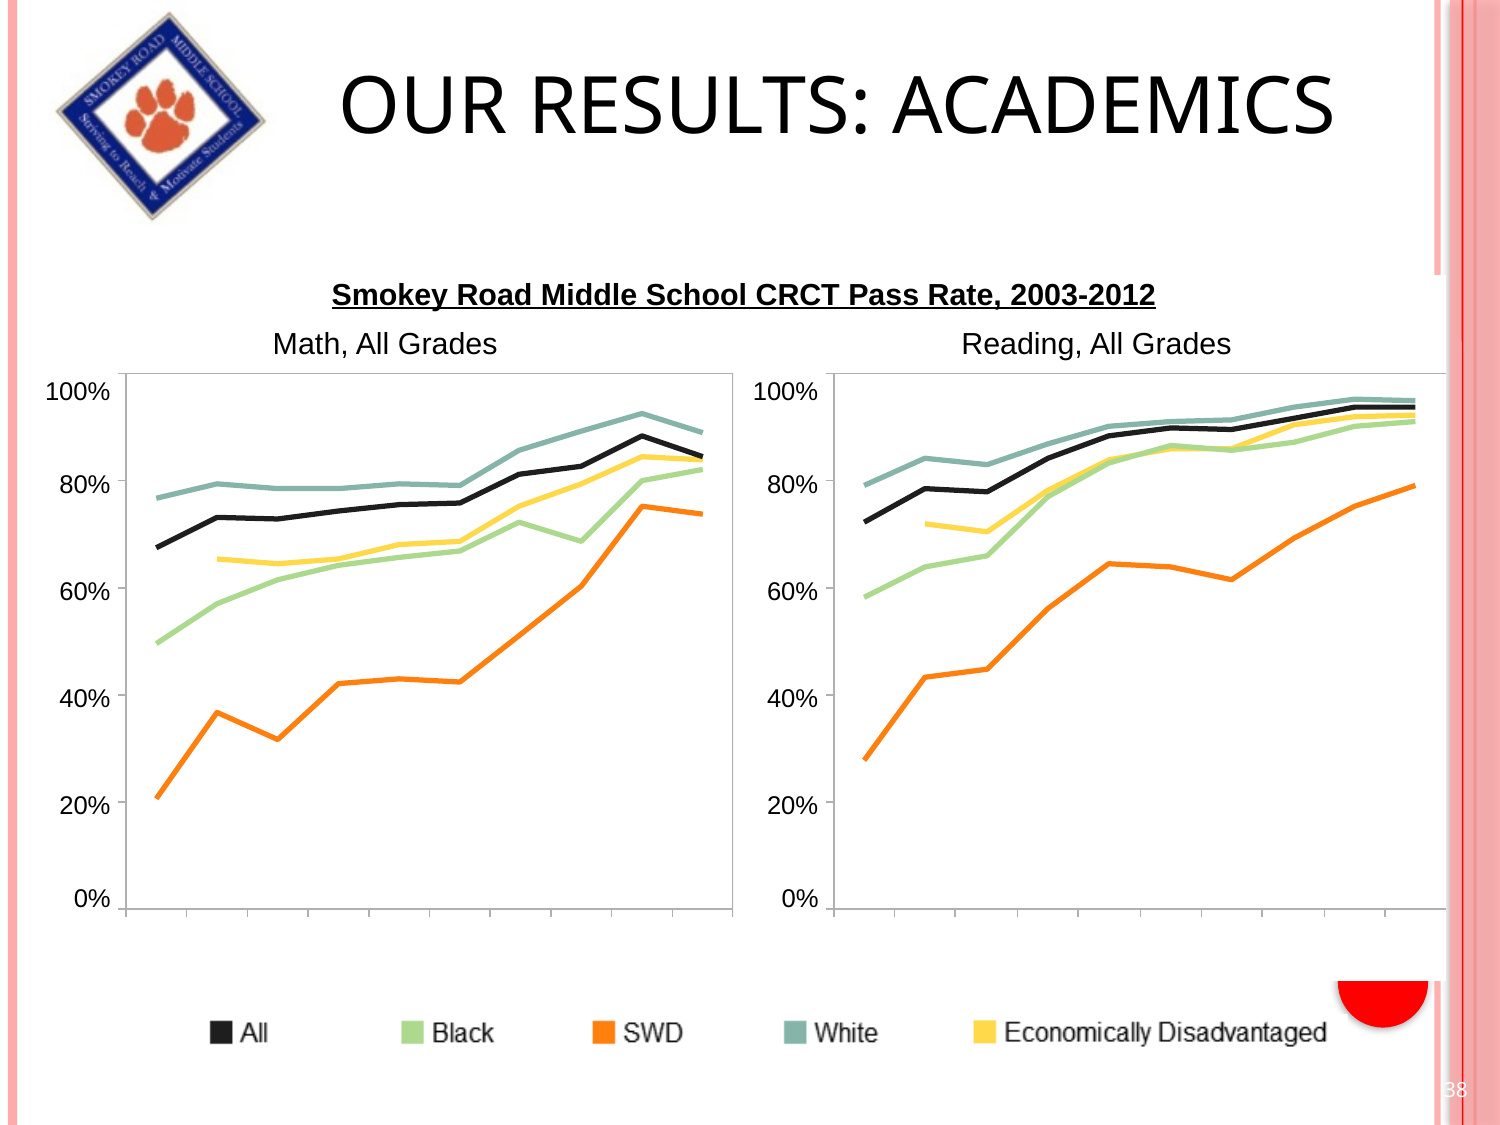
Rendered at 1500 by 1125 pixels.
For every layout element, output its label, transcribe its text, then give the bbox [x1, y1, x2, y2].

picture [37, 274, 1447, 982]
text_box Our Results: Academics [294, 46, 1388, 172]
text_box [203, 1012, 1349, 1056]
picture [36, 0, 288, 246]
